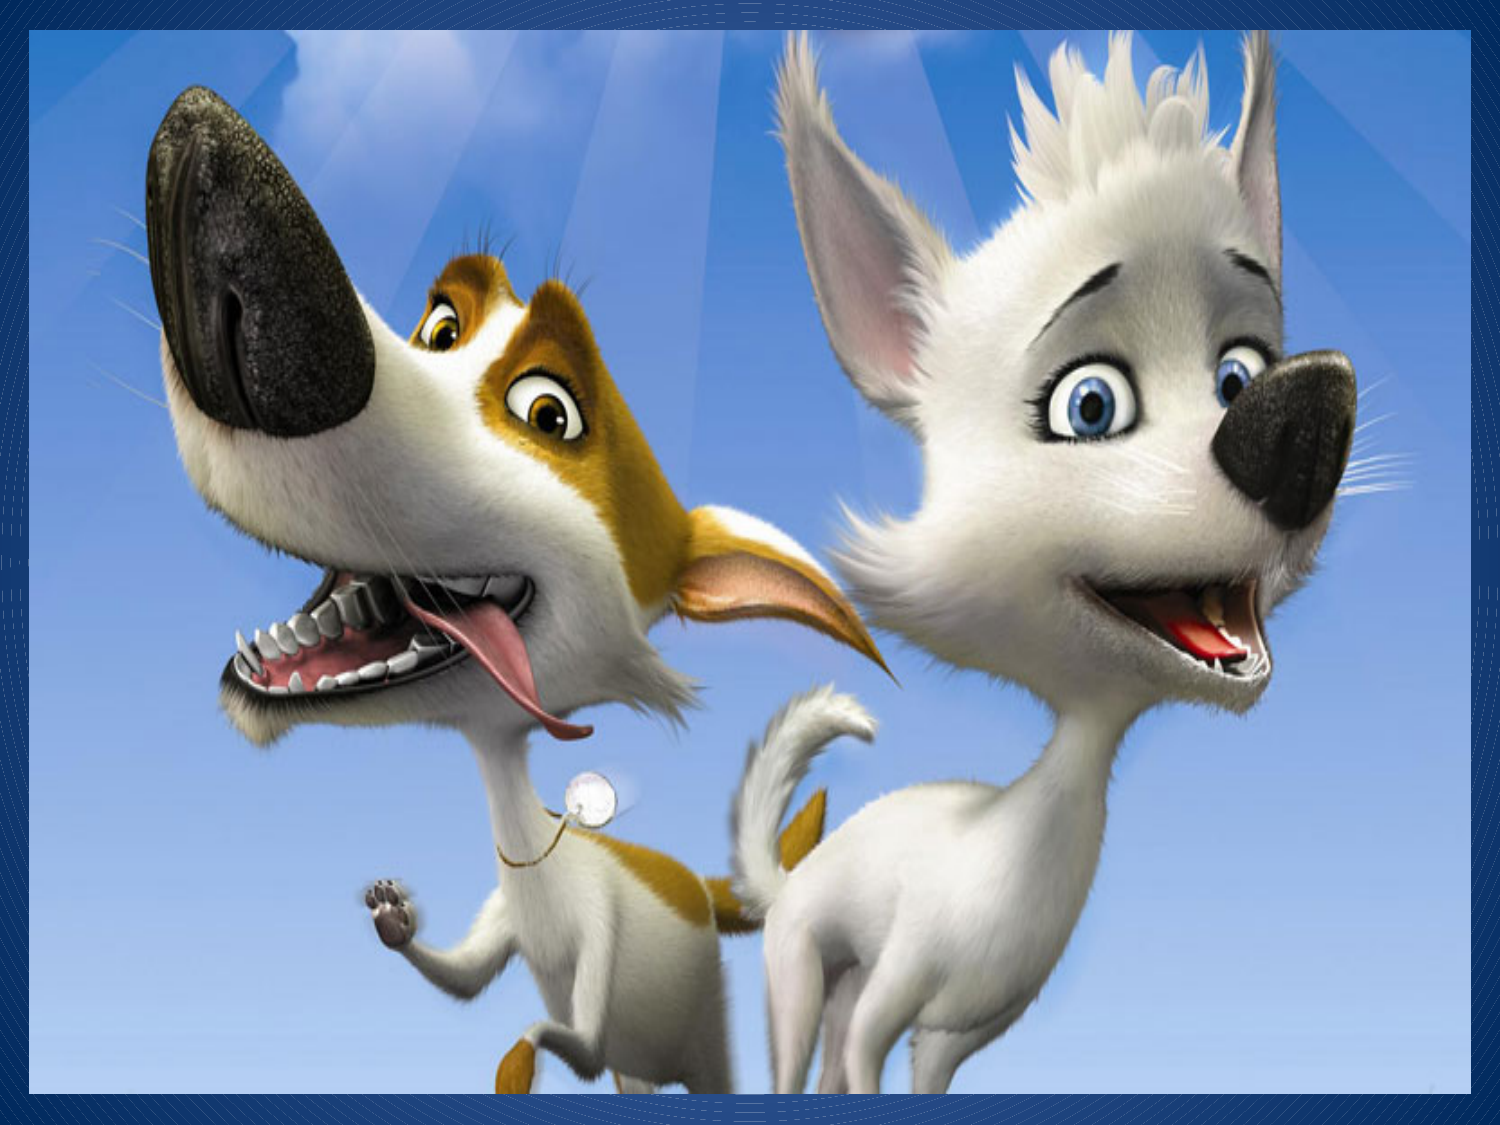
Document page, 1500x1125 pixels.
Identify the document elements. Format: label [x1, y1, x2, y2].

list [29, 30, 1471, 1095]
